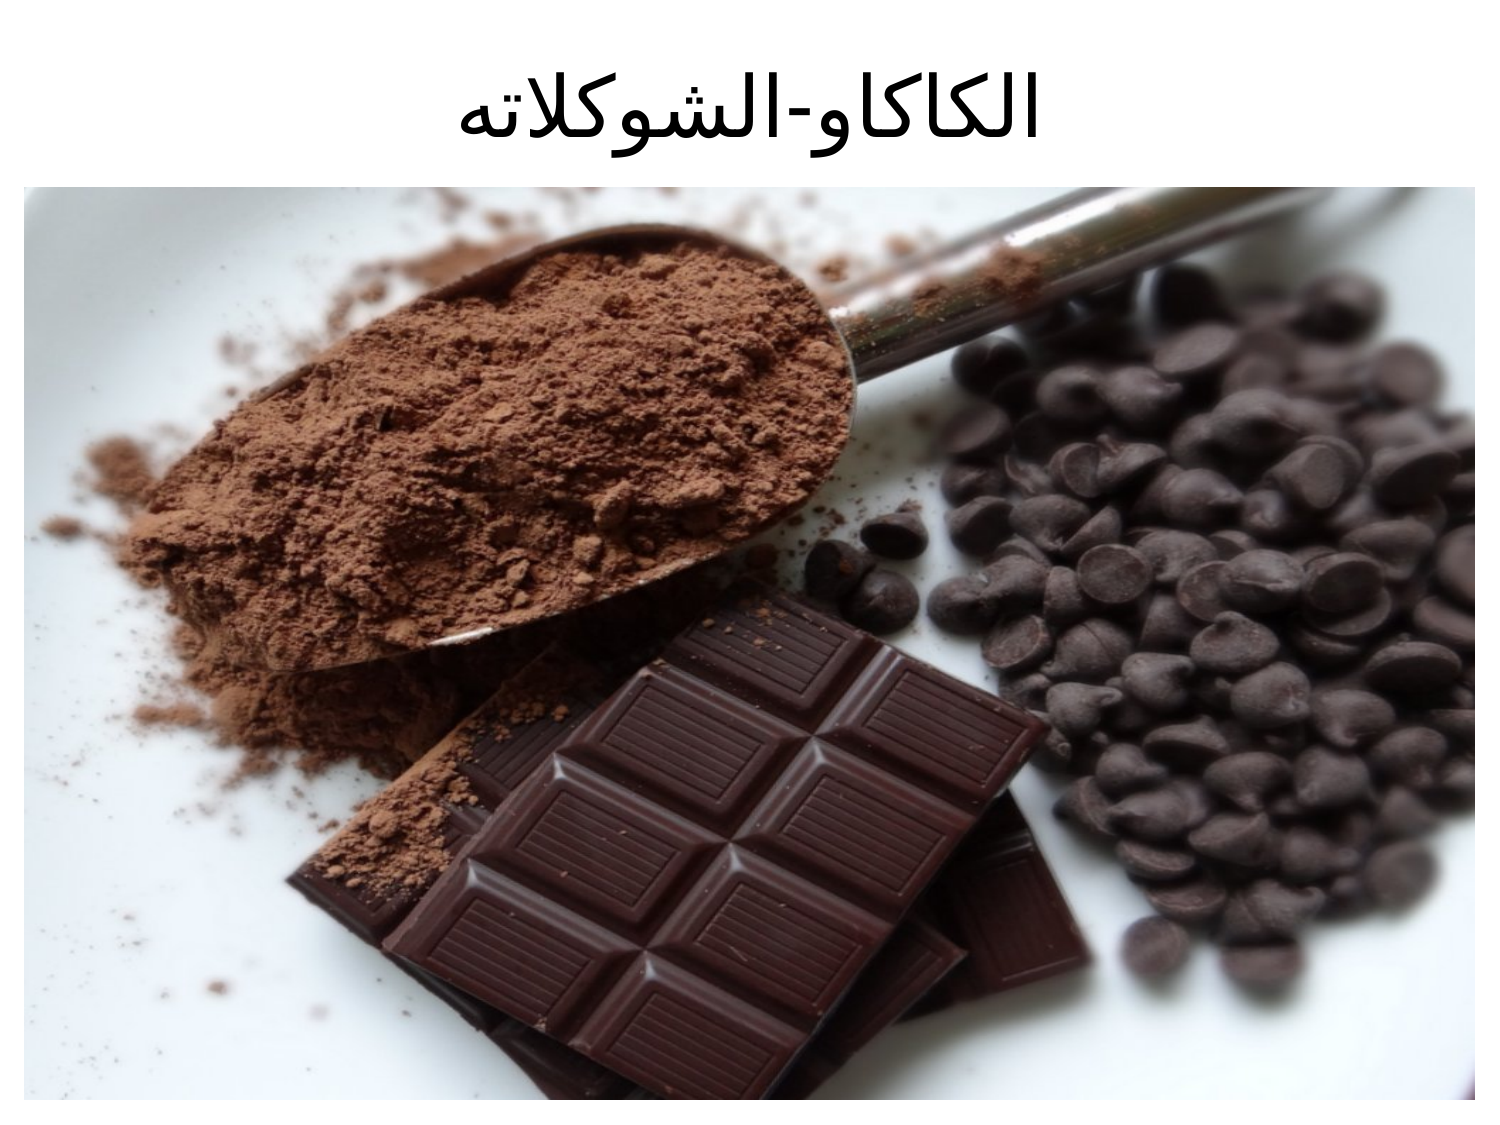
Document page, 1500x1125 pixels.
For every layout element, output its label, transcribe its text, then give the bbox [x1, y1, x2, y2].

title الكاكاو-الشوكلاته [75, 45, 1425, 163]
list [24, 187, 1476, 1101]
